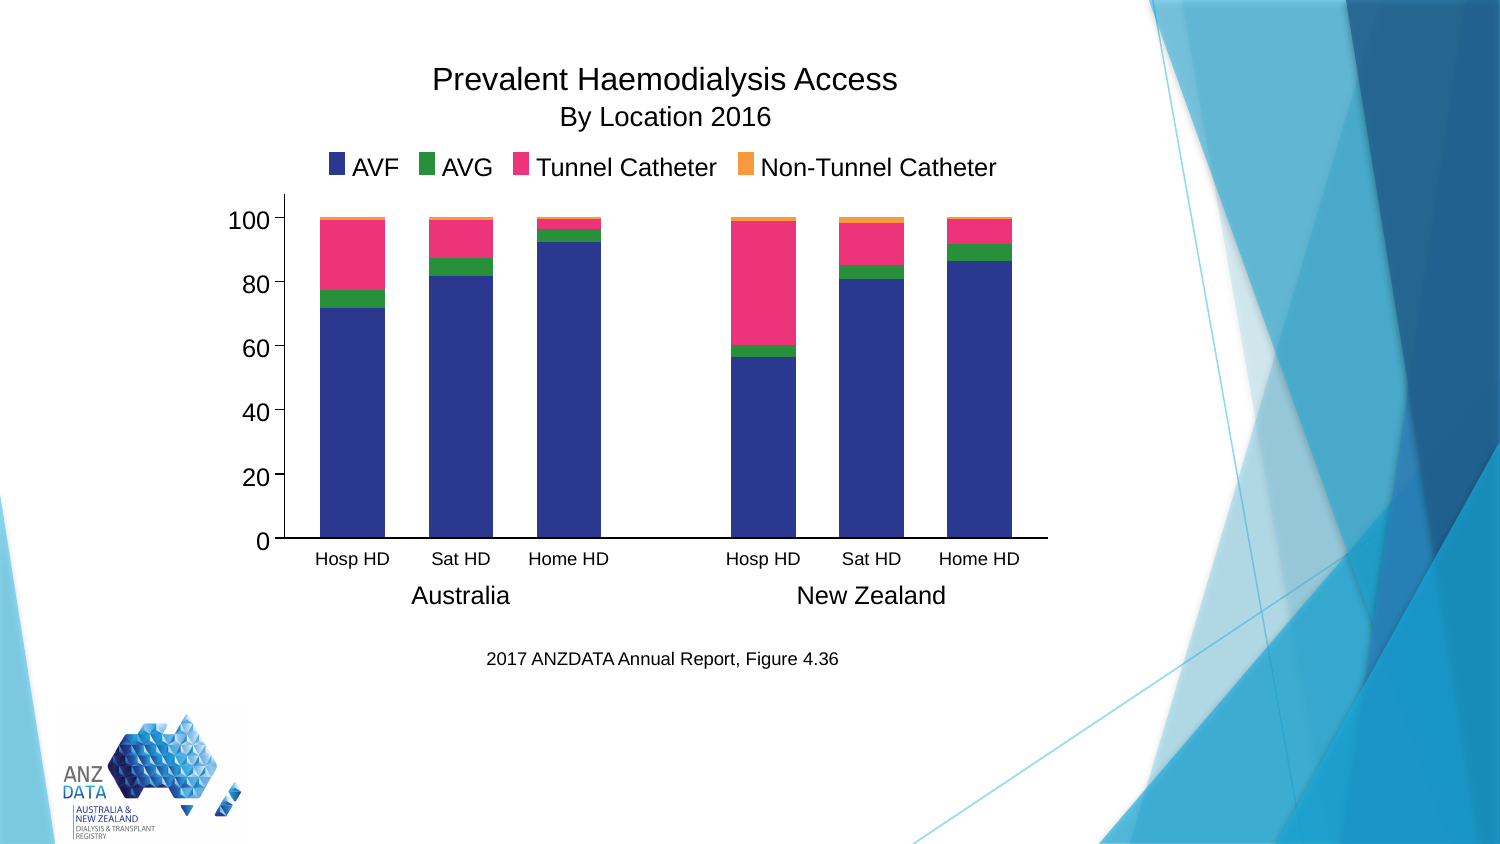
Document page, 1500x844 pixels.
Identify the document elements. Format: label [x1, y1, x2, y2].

picture [55, 708, 247, 844]
list [160, 34, 1071, 697]
